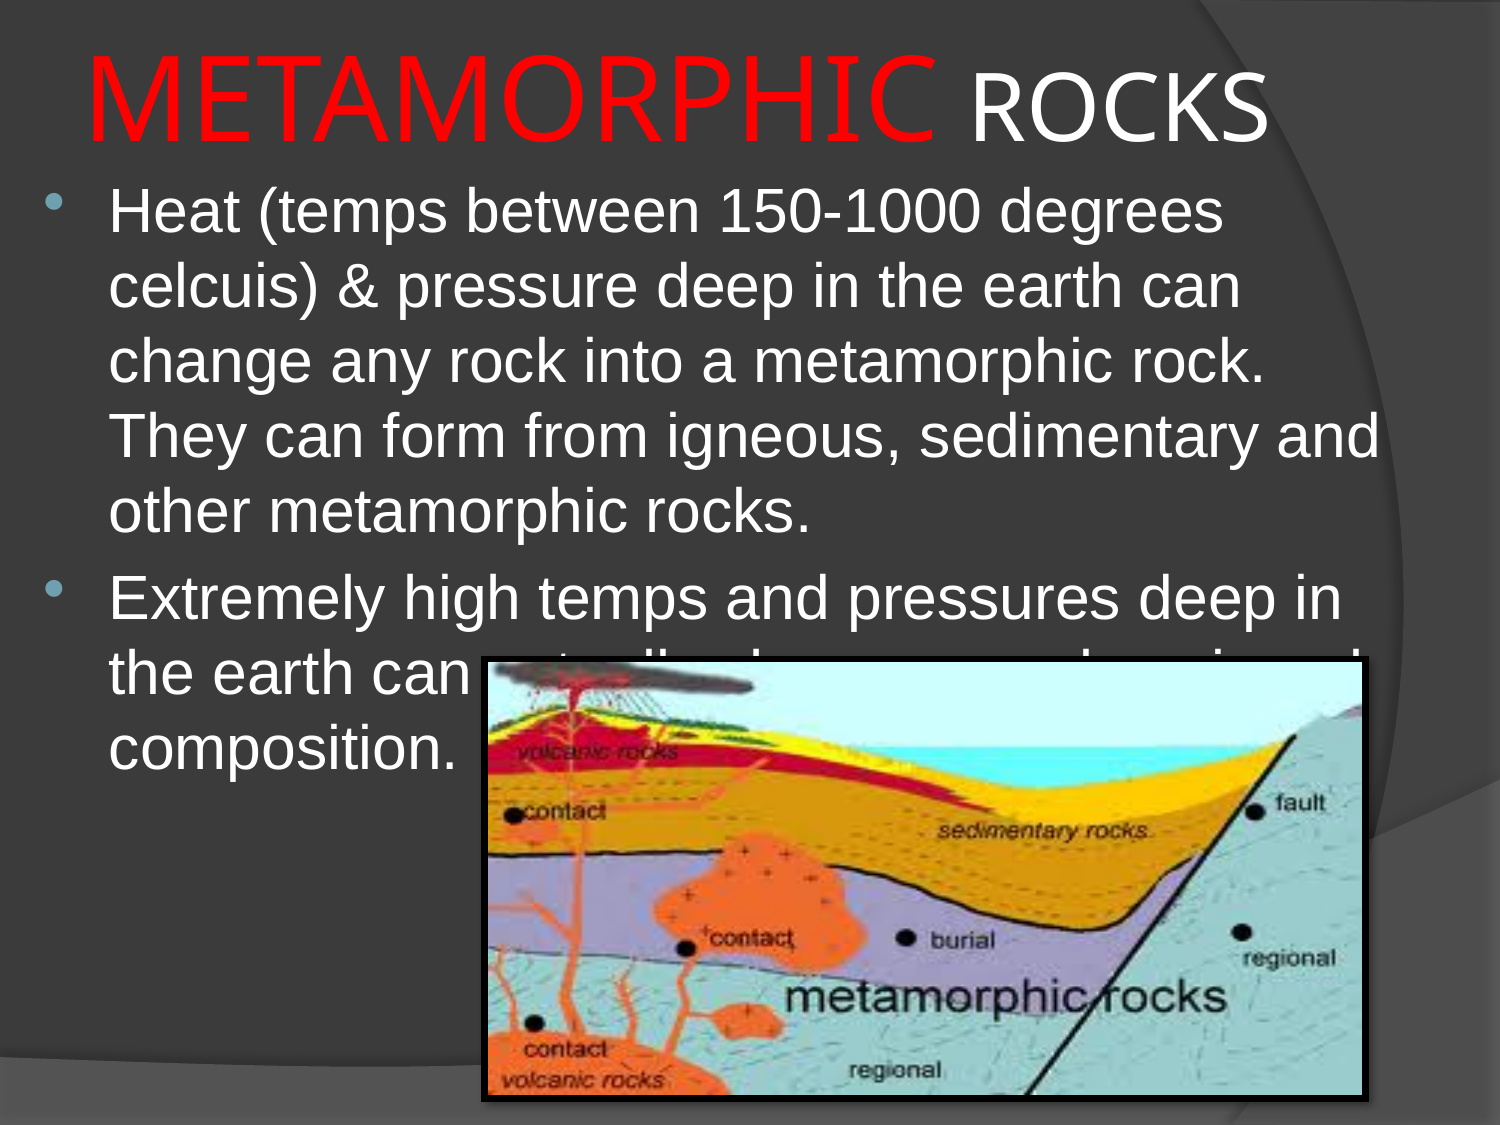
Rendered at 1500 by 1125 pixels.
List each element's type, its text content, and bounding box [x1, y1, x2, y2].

title METAMORPHIC ROCKS [75, 0, 1300, 162]
picture [487, 662, 1363, 1096]
list Heat (temps between 150-1000 degrees celcuis) & pressure deep in the earth can change any rock into a metamorphic rock. They can form from igneous, sedimentary and other metamorphic rocks. Extremely high temps and pressures deep in the earth can actually change a rocks mineral composition. [24, 162, 1438, 905]
